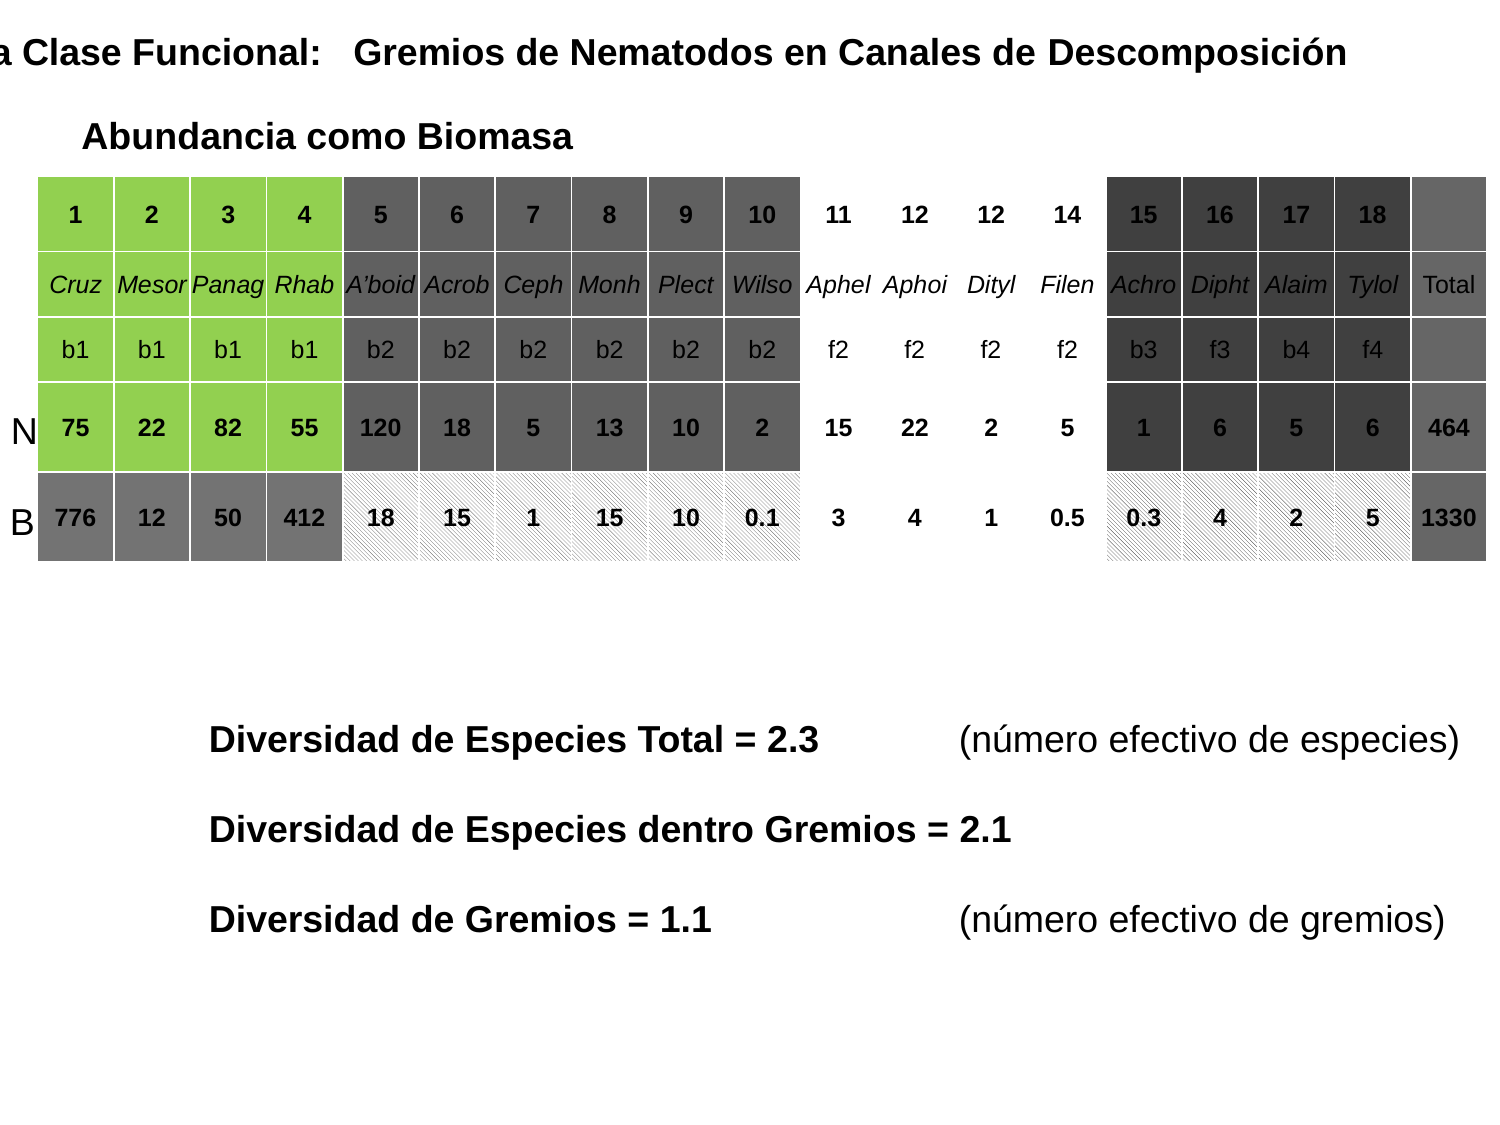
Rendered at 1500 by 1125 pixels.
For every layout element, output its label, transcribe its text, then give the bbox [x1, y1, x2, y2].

table_cell 0.5 [1030, 473, 1105, 561]
table_header 6 [420, 177, 494, 251]
table_cell 12 [115, 473, 189, 561]
table_cell Mesor [115, 252, 189, 316]
table_header 3 [191, 177, 266, 251]
table_cell Tylol [1335, 252, 1410, 316]
table_cell b4 [1259, 318, 1334, 381]
table_cell f2 [954, 318, 1029, 381]
table_header 12 [878, 177, 952, 251]
table_cell 15 [572, 473, 647, 561]
table_cell b3 [1107, 318, 1181, 381]
table_cell 3 [801, 473, 876, 561]
table_cell 1 [1107, 383, 1181, 471]
table_header 5 [344, 177, 418, 251]
table_cell 55 [267, 383, 342, 471]
table_cell 5 [496, 383, 571, 471]
table_cell 2 [1259, 473, 1334, 561]
table_cell 1 [954, 473, 1029, 561]
table_header 18 [1335, 177, 1410, 251]
table_cell 464 [1412, 383, 1486, 471]
table_cell 22 [878, 383, 952, 471]
table_header [1412, 177, 1486, 251]
table_cell Aphoi [878, 252, 952, 316]
text_box Diversidad de Especies Total = 2.3 (número efectivo de especies) Diversidad de Especies dentro Gremios = 2.1 Diversidad de Gremios = 1.1 (número efectivo de gremios) [194, 707, 1476, 948]
table_cell 5 [1030, 383, 1105, 471]
table_header 12 [954, 177, 1029, 251]
table_cell 6 [1183, 383, 1257, 471]
table_header 10 [725, 177, 800, 251]
table_header 16 [1183, 177, 1257, 251]
table_cell Ceph [496, 252, 571, 316]
table_cell 5 [1335, 473, 1410, 561]
table_cell Alaim [1259, 252, 1334, 316]
table_header 8 [572, 177, 647, 251]
table_cell b1 [38, 318, 113, 381]
table_cell 0.1 [725, 473, 800, 561]
table_cell 5 [1259, 383, 1334, 471]
table_cell b1 [191, 318, 266, 381]
table_cell 1330 [1412, 473, 1486, 561]
table_cell Dityl [954, 252, 1029, 316]
table_cell Rhab [267, 252, 342, 316]
table_cell b1 [267, 318, 342, 381]
table_cell 120 [344, 383, 418, 471]
table_cell 10 [649, 383, 723, 471]
table_cell 10 [649, 473, 723, 561]
table_cell Filen [1030, 252, 1105, 316]
table_cell 4 [1183, 473, 1257, 561]
table_cell 18 [344, 473, 418, 561]
table_cell 4 [878, 473, 952, 561]
text_box B [0, 490, 50, 551]
table_cell 412 [267, 473, 342, 561]
table_cell 15 [420, 473, 494, 561]
table_cell b1 [115, 318, 189, 381]
table_cell b2 [344, 318, 418, 381]
table_cell Acrob [420, 252, 494, 316]
table_cell 1 [496, 473, 571, 561]
table_cell b2 [420, 318, 494, 381]
table_cell 2 [725, 383, 800, 471]
table_cell Aphel [801, 252, 876, 316]
table_cell Total [1412, 252, 1486, 316]
table_cell 18 [420, 383, 494, 471]
table_header 4 [267, 177, 342, 251]
table_cell 82 [191, 383, 266, 471]
text_box N [0, 399, 53, 460]
table_header 14 [1030, 177, 1105, 251]
table_cell A’boid [344, 252, 418, 316]
table_cell f4 [1335, 318, 1410, 381]
table_cell 50 [191, 473, 266, 561]
table_header 1 [38, 177, 113, 251]
text_box Abundancia como Biomasa [66, 105, 588, 165]
table_cell f2 [801, 318, 876, 381]
table_cell b2 [725, 318, 800, 381]
table_header 15 [1107, 177, 1181, 251]
table_cell 13 [572, 383, 647, 471]
table_cell 776 [38, 473, 113, 561]
table_cell f2 [878, 318, 952, 381]
table_header 11 [801, 177, 876, 251]
table_cell Monh [572, 252, 647, 316]
table_cell f2 [1030, 318, 1105, 381]
table_cell 15 [801, 383, 876, 471]
table_cell b2 [649, 318, 723, 381]
table_cell 22 [115, 383, 189, 471]
table_header 2 [115, 177, 189, 251]
table_cell Plect [649, 252, 723, 316]
table_cell Wilso [725, 252, 800, 316]
table_cell 75 [38, 383, 113, 471]
text_box Una Clase Funcional: Gremios de Nematodos en Canales de Descomposición [0, 20, 1363, 81]
table_cell Achro [1107, 252, 1181, 316]
table_cell 2 [954, 383, 1029, 471]
table_header 17 [1259, 177, 1334, 251]
table_cell [1412, 318, 1486, 381]
table_cell 0.3 [1107, 473, 1181, 561]
table_cell Dipht [1183, 252, 1257, 316]
table_header 9 [649, 177, 723, 251]
table_cell f3 [1183, 318, 1257, 381]
table_cell Cruz [38, 252, 113, 316]
table_cell b2 [572, 318, 647, 381]
table_cell 6 [1335, 383, 1410, 471]
table_cell Panag [191, 252, 266, 316]
table_header 7 [496, 177, 571, 251]
table_cell b2 [496, 318, 571, 381]
